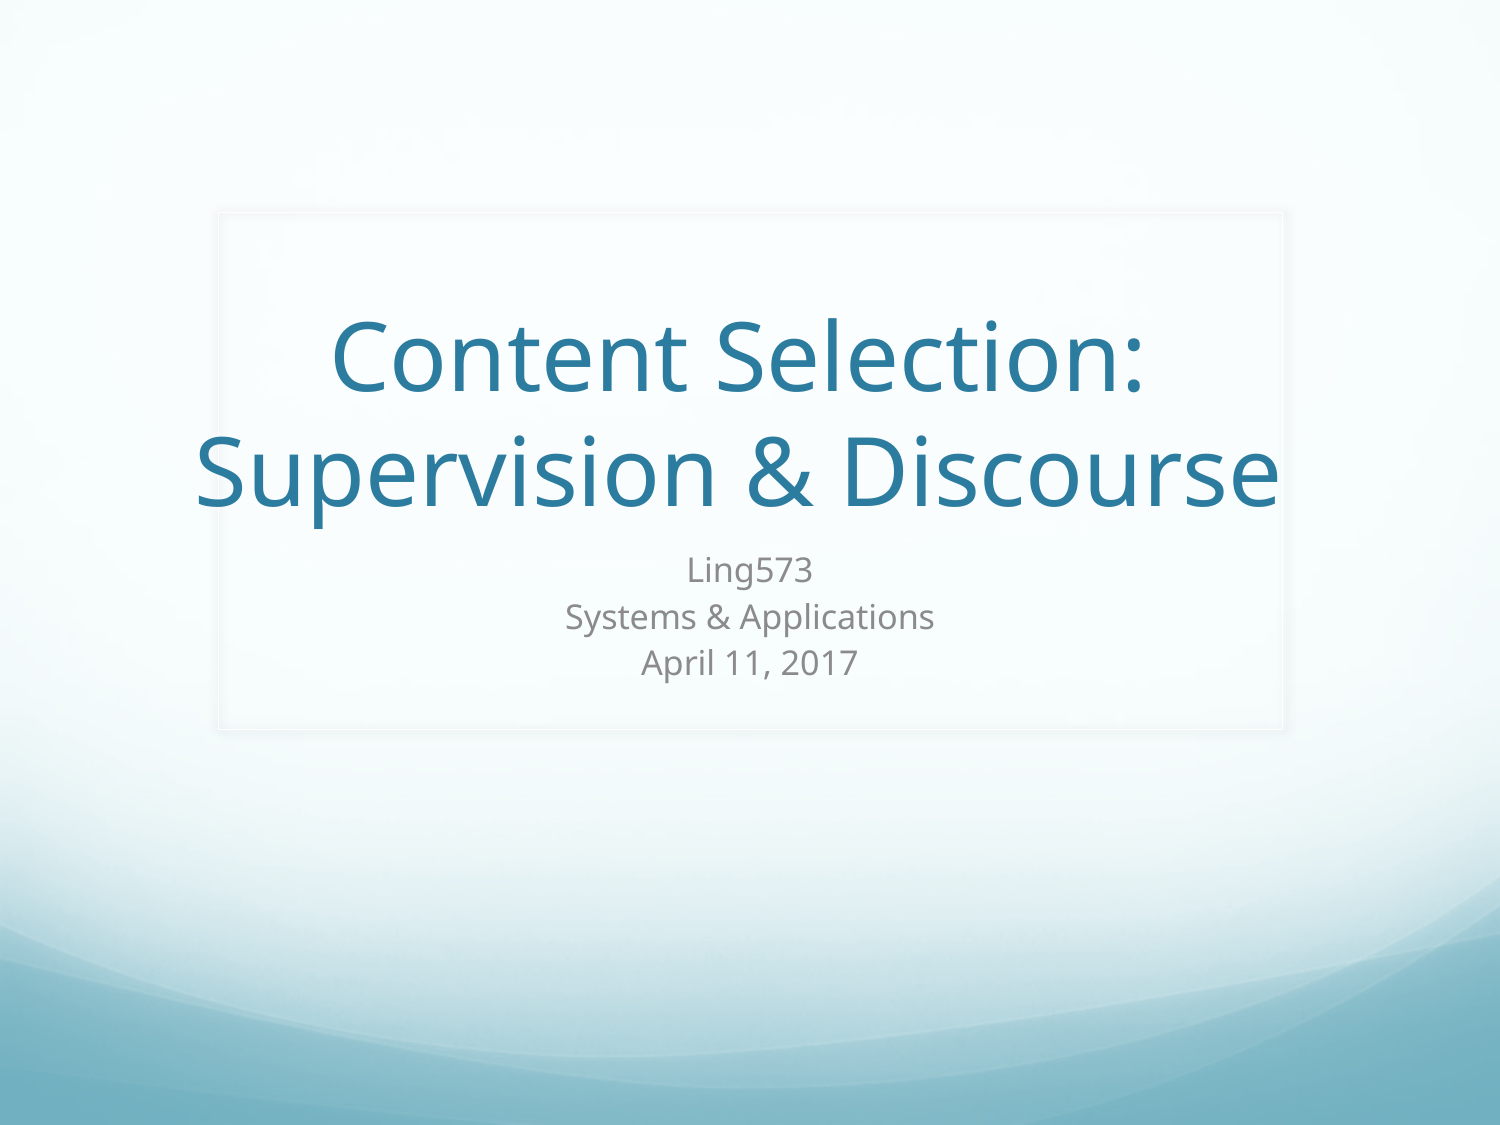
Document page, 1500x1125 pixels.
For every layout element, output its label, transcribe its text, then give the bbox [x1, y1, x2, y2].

title Content Selection: Supervision & Discourse [146, 249, 1332, 533]
subtitle Ling573 Systems & Applications April 11, 2017 [217, 541, 1283, 692]
